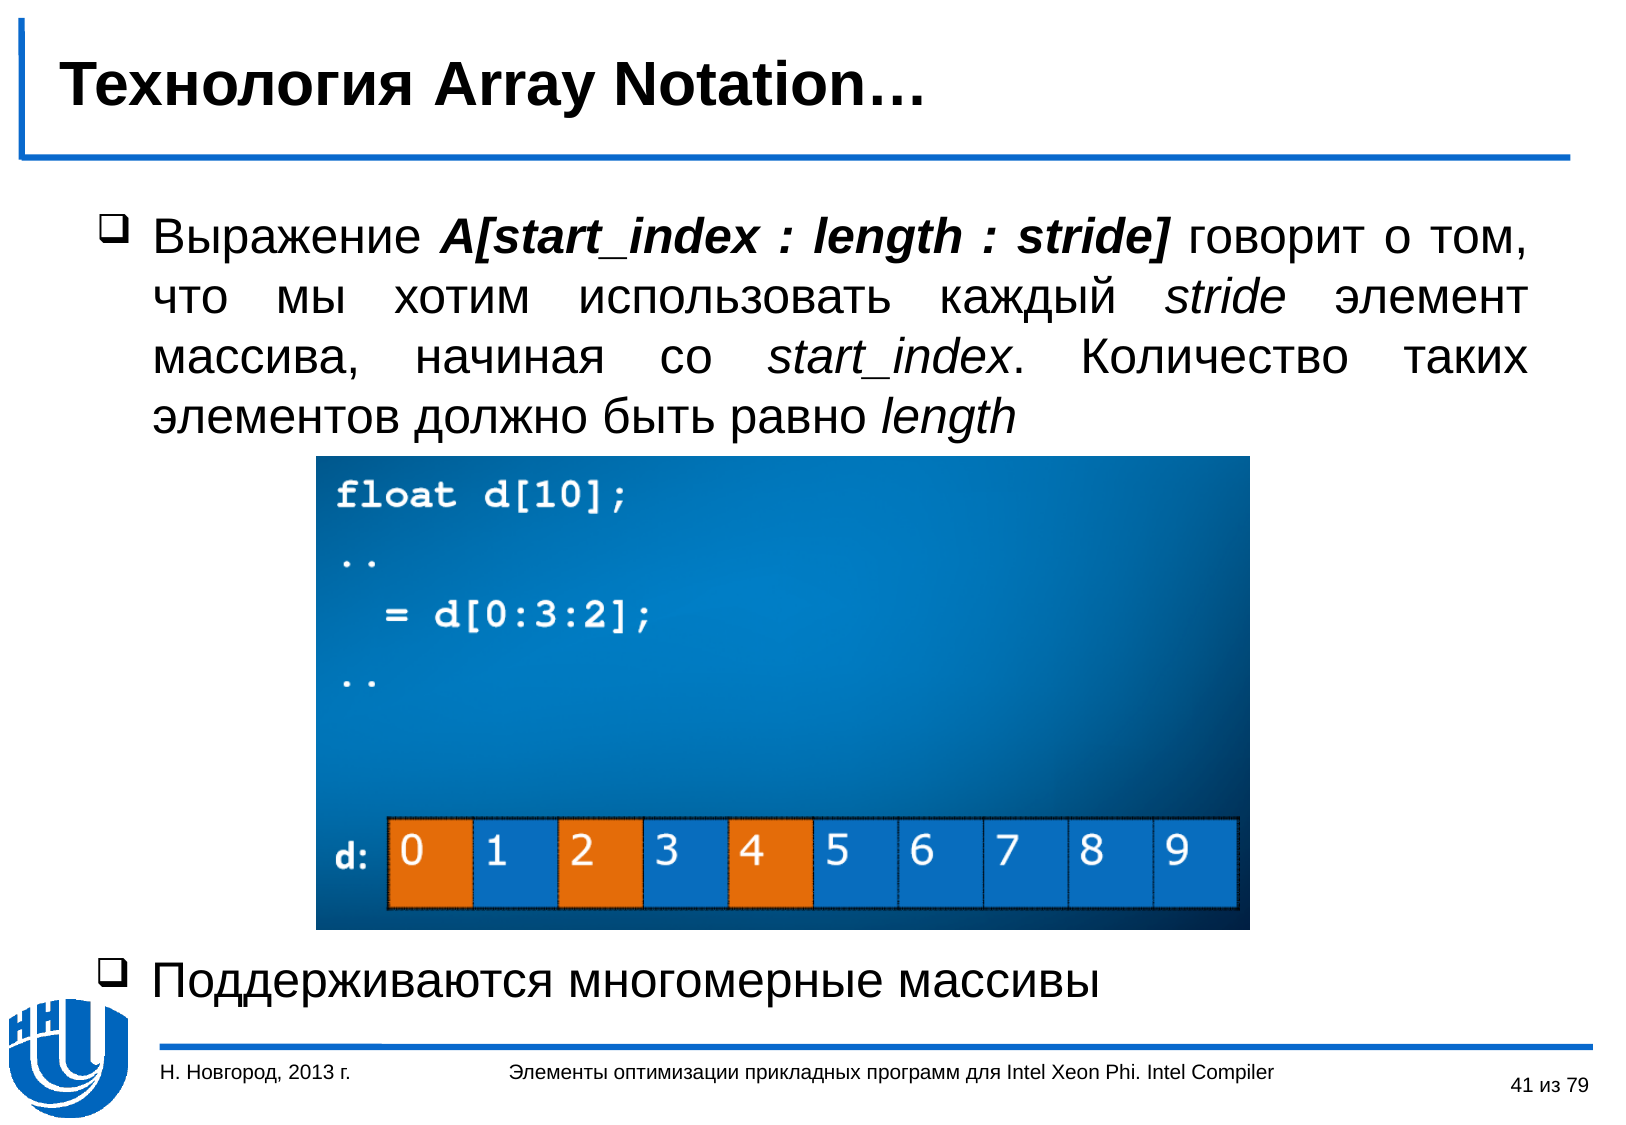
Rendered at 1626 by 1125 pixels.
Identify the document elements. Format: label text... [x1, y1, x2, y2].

list Выражение A[start_index : length : stride] говорит о том, что мы хотим использовать каждый stride элемент массива, начиная со start_index. Количество таких элементов должно быть равно length [81, 196, 1544, 457]
slide_number 41 из 79 [1450, 1051, 1605, 1125]
text_box Поддерживаются многомерные массивы [80, 940, 1543, 1035]
slide_number Н. Новгород, 2013 г. [144, 1051, 482, 1125]
picture [9, 999, 128, 1118]
footer Элементы оптимизации прикладных программ для Intel Xeon Phi. Intel Compiler [493, 1051, 1439, 1125]
picture [316, 455, 1250, 930]
title Технология Array Notation… [44, 34, 1535, 127]
